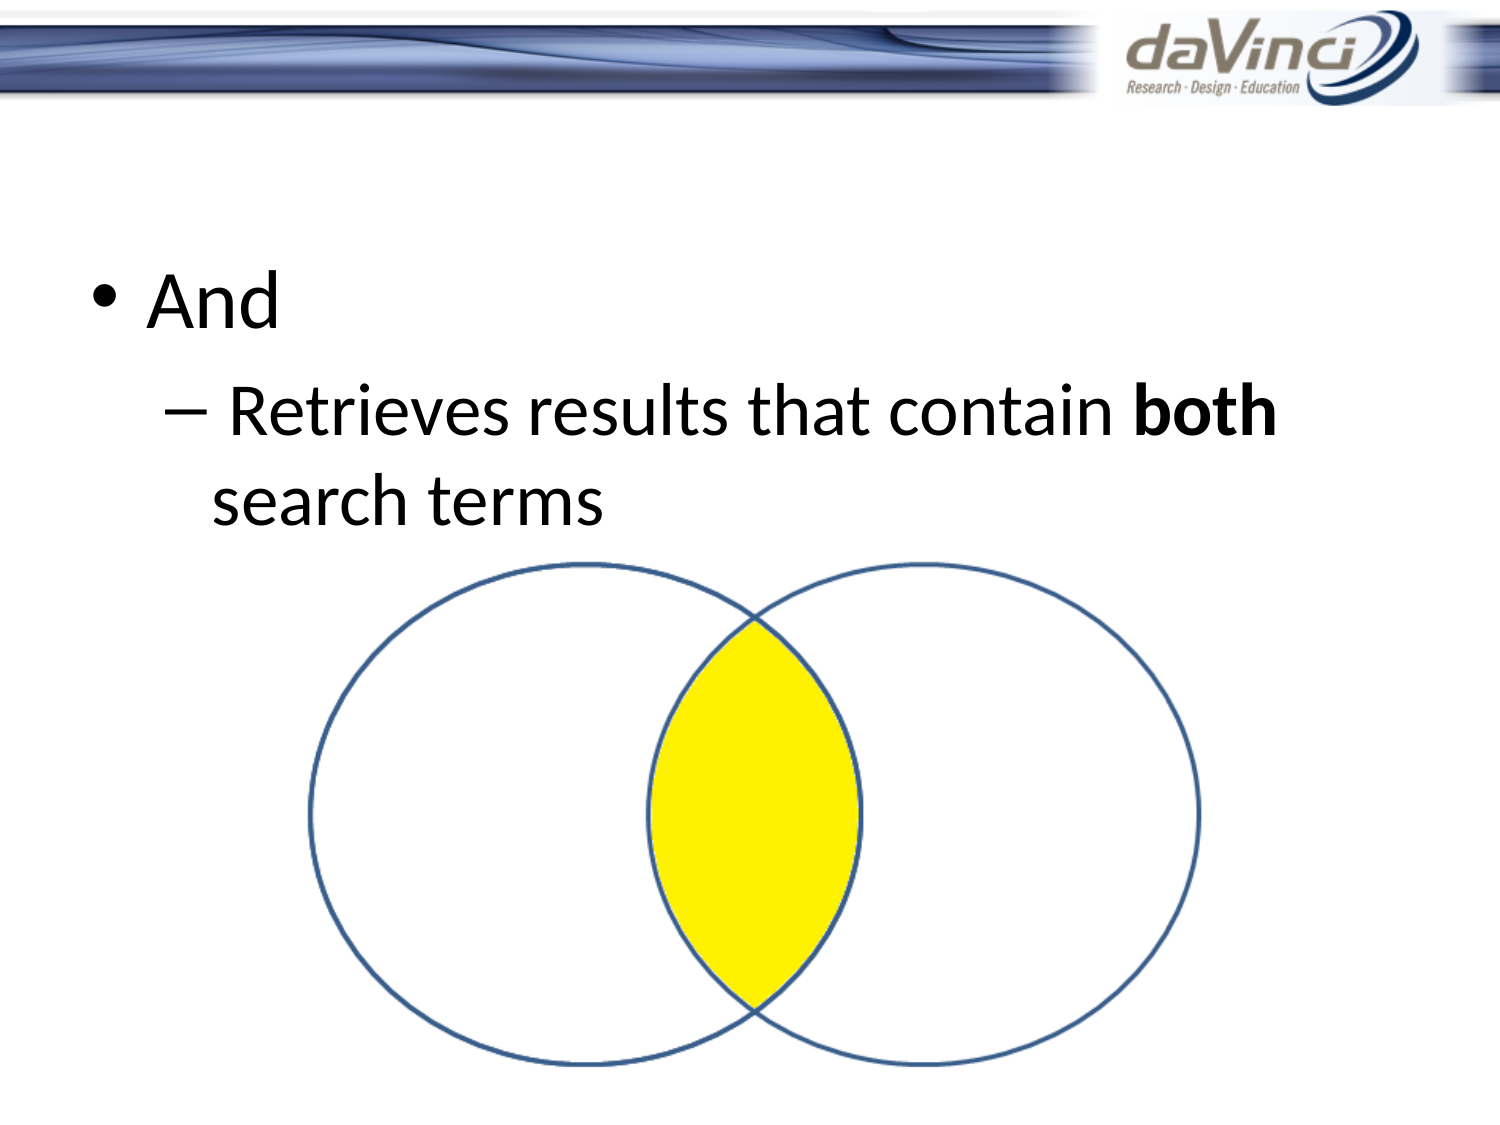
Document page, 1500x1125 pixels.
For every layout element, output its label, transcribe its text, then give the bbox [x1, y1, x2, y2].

list And Retrieves results that contain both search terms [75, 237, 1425, 1050]
picture [0, 0, 1500, 1125]
